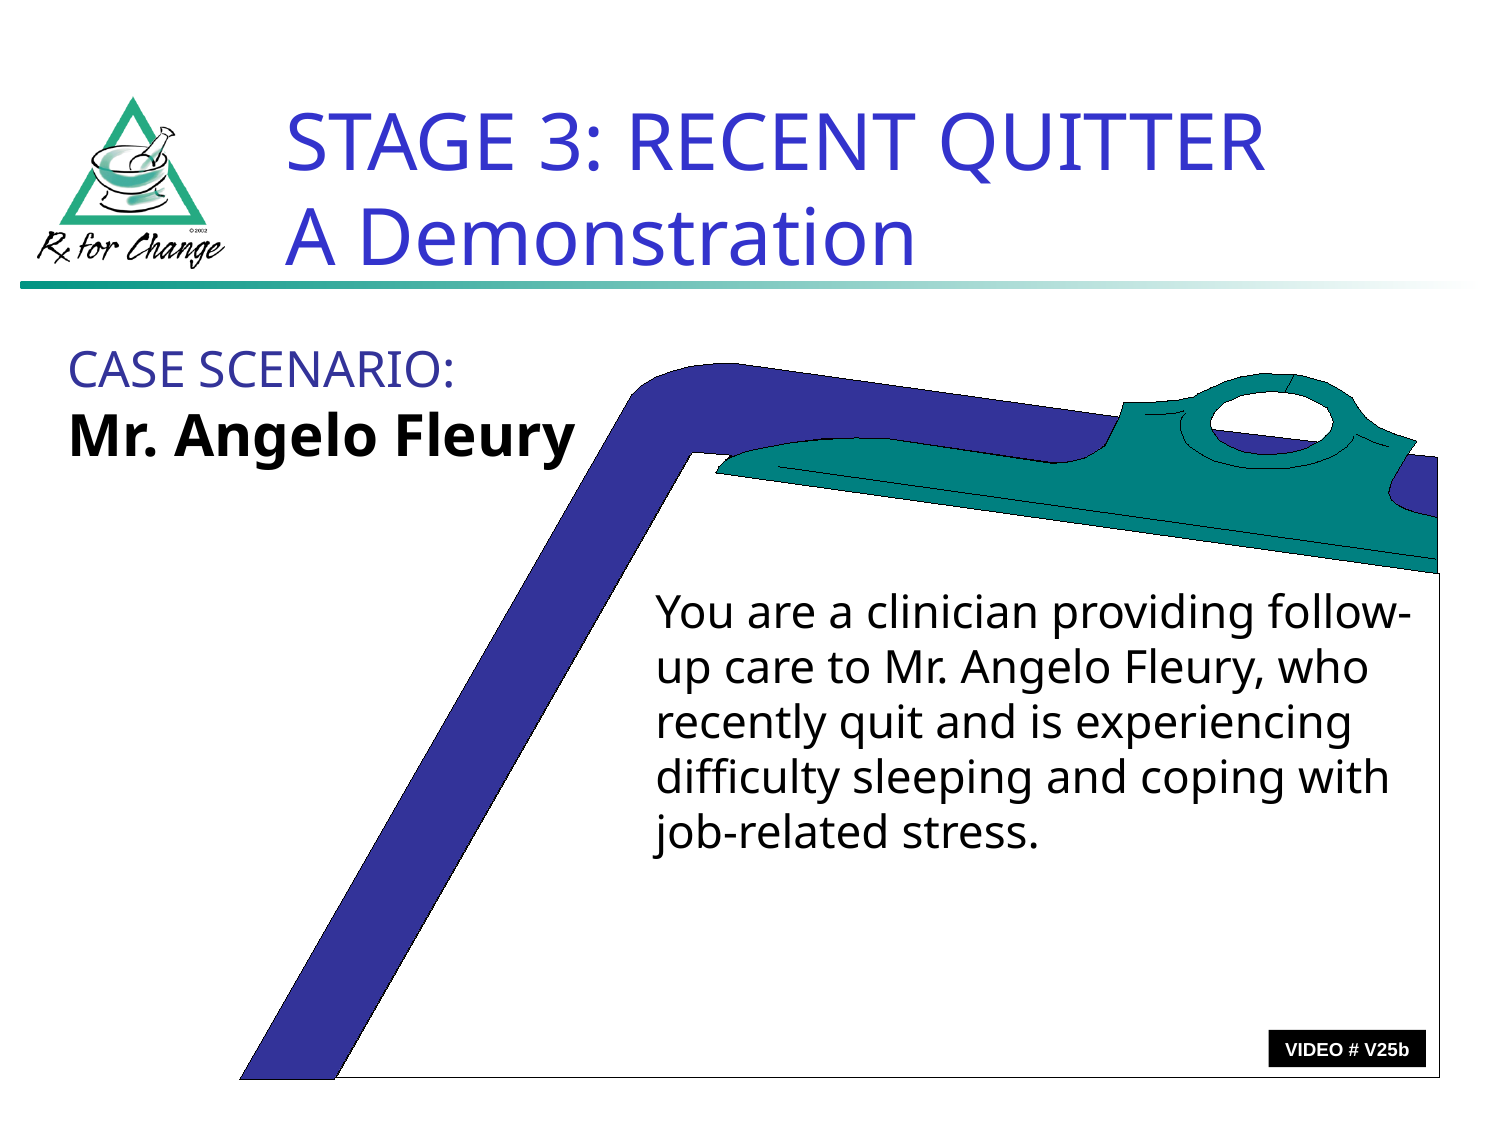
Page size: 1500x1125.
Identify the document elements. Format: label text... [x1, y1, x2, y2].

text_box VIDEO # V25b [1268, 1029, 1426, 1068]
text_box [1145, 410, 1184, 415]
text_box [239, 363, 1119, 1080]
text_box [335, 452, 1440, 1078]
picture [37, 96, 225, 269]
text_box [1388, 454, 1438, 518]
text_box [717, 373, 1438, 573]
text_box You are a clinician providing follow-up care to Mr. Angelo Fleury, who recently quit and is experiencing difficulty sleeping and coping with job-related stress. [640, 575, 1432, 865]
text_box [1180, 413, 1354, 469]
text_box CASE SCENARIO: Mr. Angelo Fleury [52, 330, 633, 476]
title STAGE 3: RECENT QUITTER A Demonstration [270, 101, 1500, 289]
